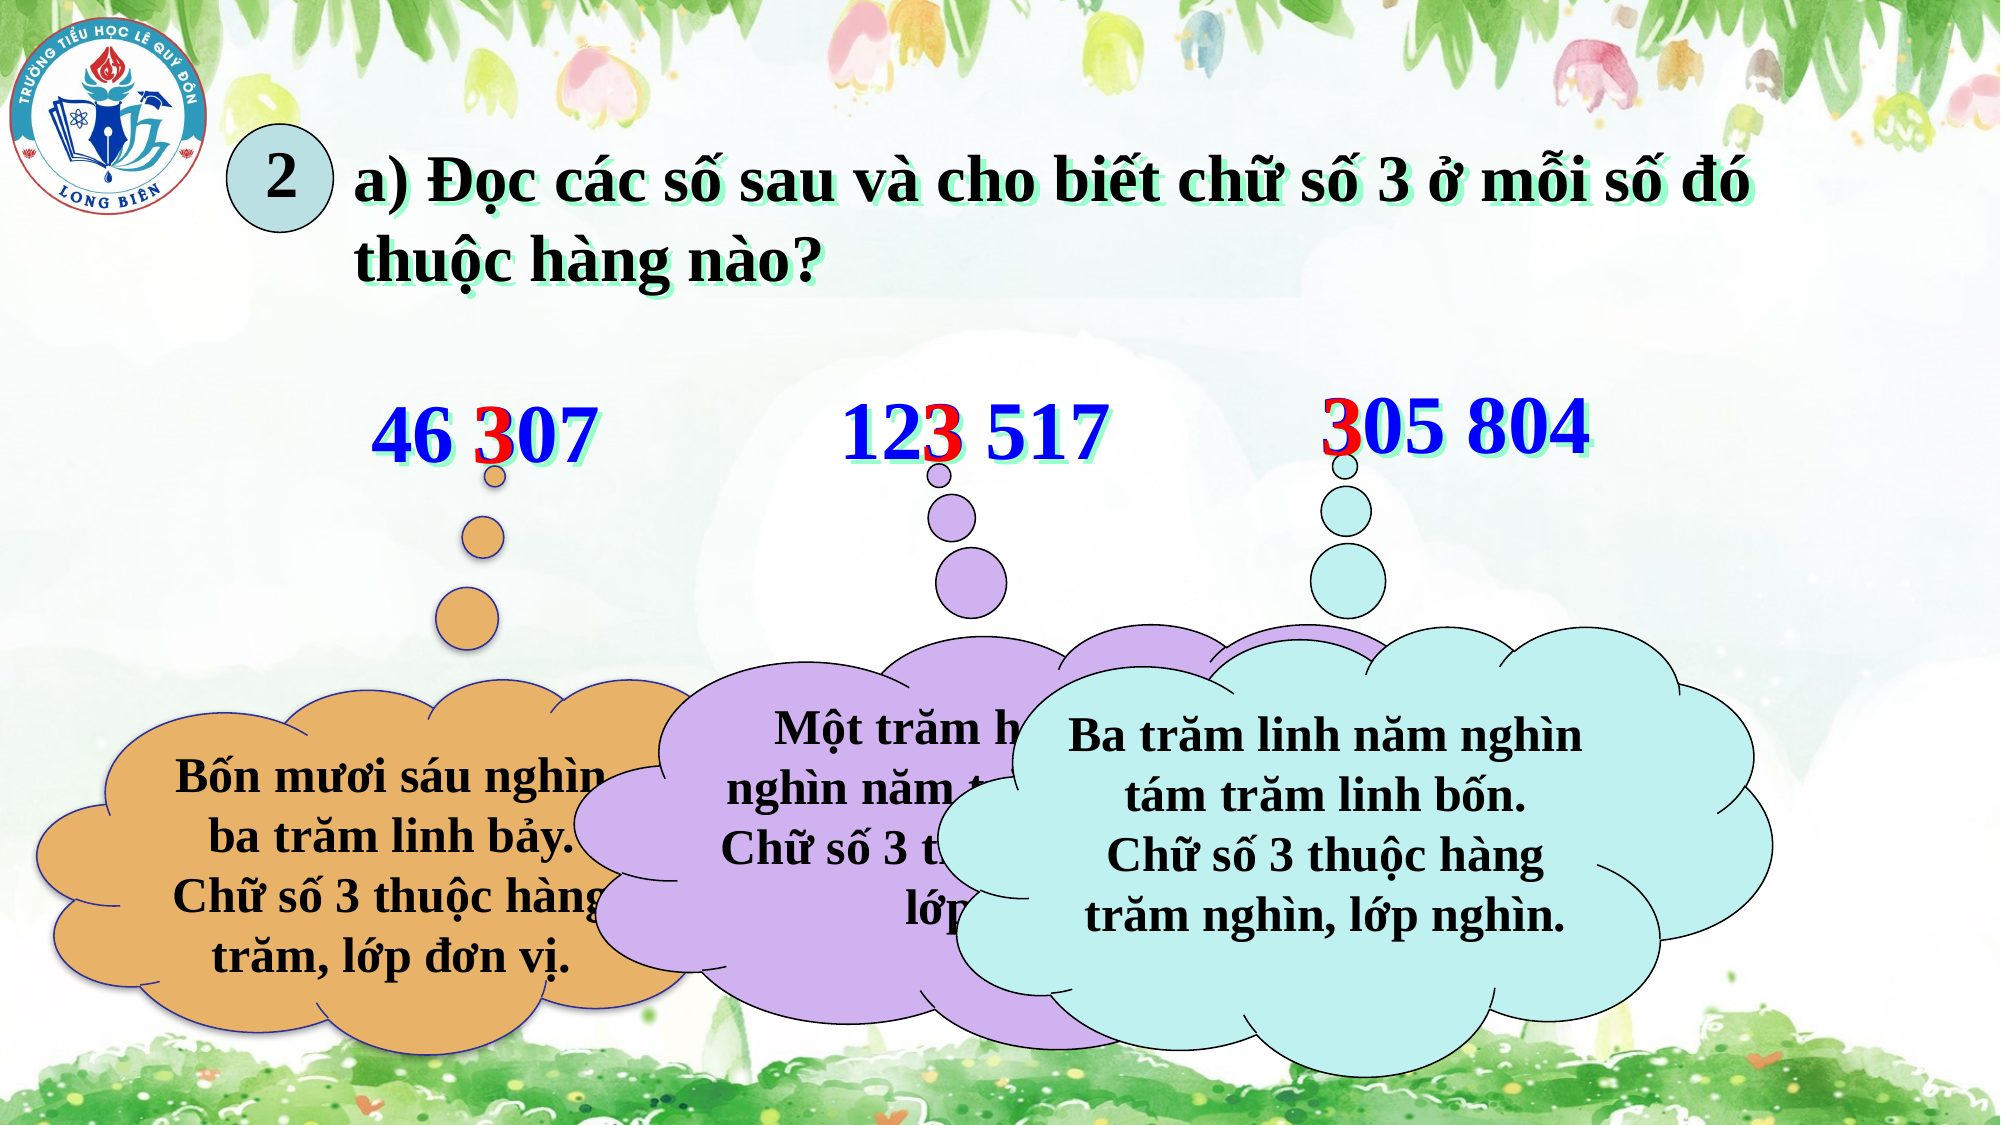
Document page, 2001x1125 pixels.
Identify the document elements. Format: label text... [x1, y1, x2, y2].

text_box Ba trăm linh năm nghìn tám trăm linh bốn. Chữ số 3 thuộc hàng trăm nghìn, lớp nghìn. [1321, 486, 1372, 537]
text_box 3 [458, 370, 531, 488]
text_box 46 307 [356, 371, 458, 487]
text_box 3 [906, 368, 979, 487]
text_box Một trăm hai mươi ba nghìn năm trăm mười bảy. Chữ số 3 thuộc hàng nghìn, lớp nghìn. [935, 547, 1007, 619]
text_box Một trăm hai mươi ba nghìn năm trăm mười bảy. Chữ số 3 thuộc hàng nghìn, lớp nghìn. [928, 494, 976, 542]
text_box Bốn mươi sáu nghìn ba trăm linh bảy. Chữ số 3 thuộc hàng trăm, lớp đơn vị. [461, 515, 505, 559]
text_box 3 [1306, 362, 1379, 480]
text_box Một trăm hai mươi ba nghìn năm trăm mười bảy. Chữ số 3 thuộc hàng nghìn, lớp nghìn. [574, 624, 1386, 1050]
text_box 123 517 [824, 368, 906, 484]
text_box Ba trăm linh năm nghìn tám trăm linh bốn. Chữ số 3 thuộc hàng trăm nghìn, lớp nghìn. [1310, 543, 1386, 619]
text_box Bốn mươi sáu nghìn ba trăm linh bảy. Chữ số 3 thuộc hàng trăm, lớp đơn vị. [36, 679, 691, 1056]
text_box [226, 123, 337, 233]
text_box 123 517 [979, 368, 1188, 484]
picture [0, 0, 2001, 1125]
text_box 46 307 [531, 371, 694, 487]
text_box Ba trăm linh năm nghìn tám trăm linh bốn. Chữ số 3 thuộc hàng trăm nghìn, lớp nghìn. [937, 627, 1773, 1078]
text_box a) Đọc các số sau và cho biết chữ số 3 ở mỗi số đó thuộc hàng nào? [339, 127, 1900, 302]
text_box 305 804 [1379, 362, 1669, 478]
text_box Bốn mươi sáu nghìn ba trăm linh bảy. Chữ số 3 thuộc hàng trăm, lớp đơn vị. [435, 586, 500, 651]
